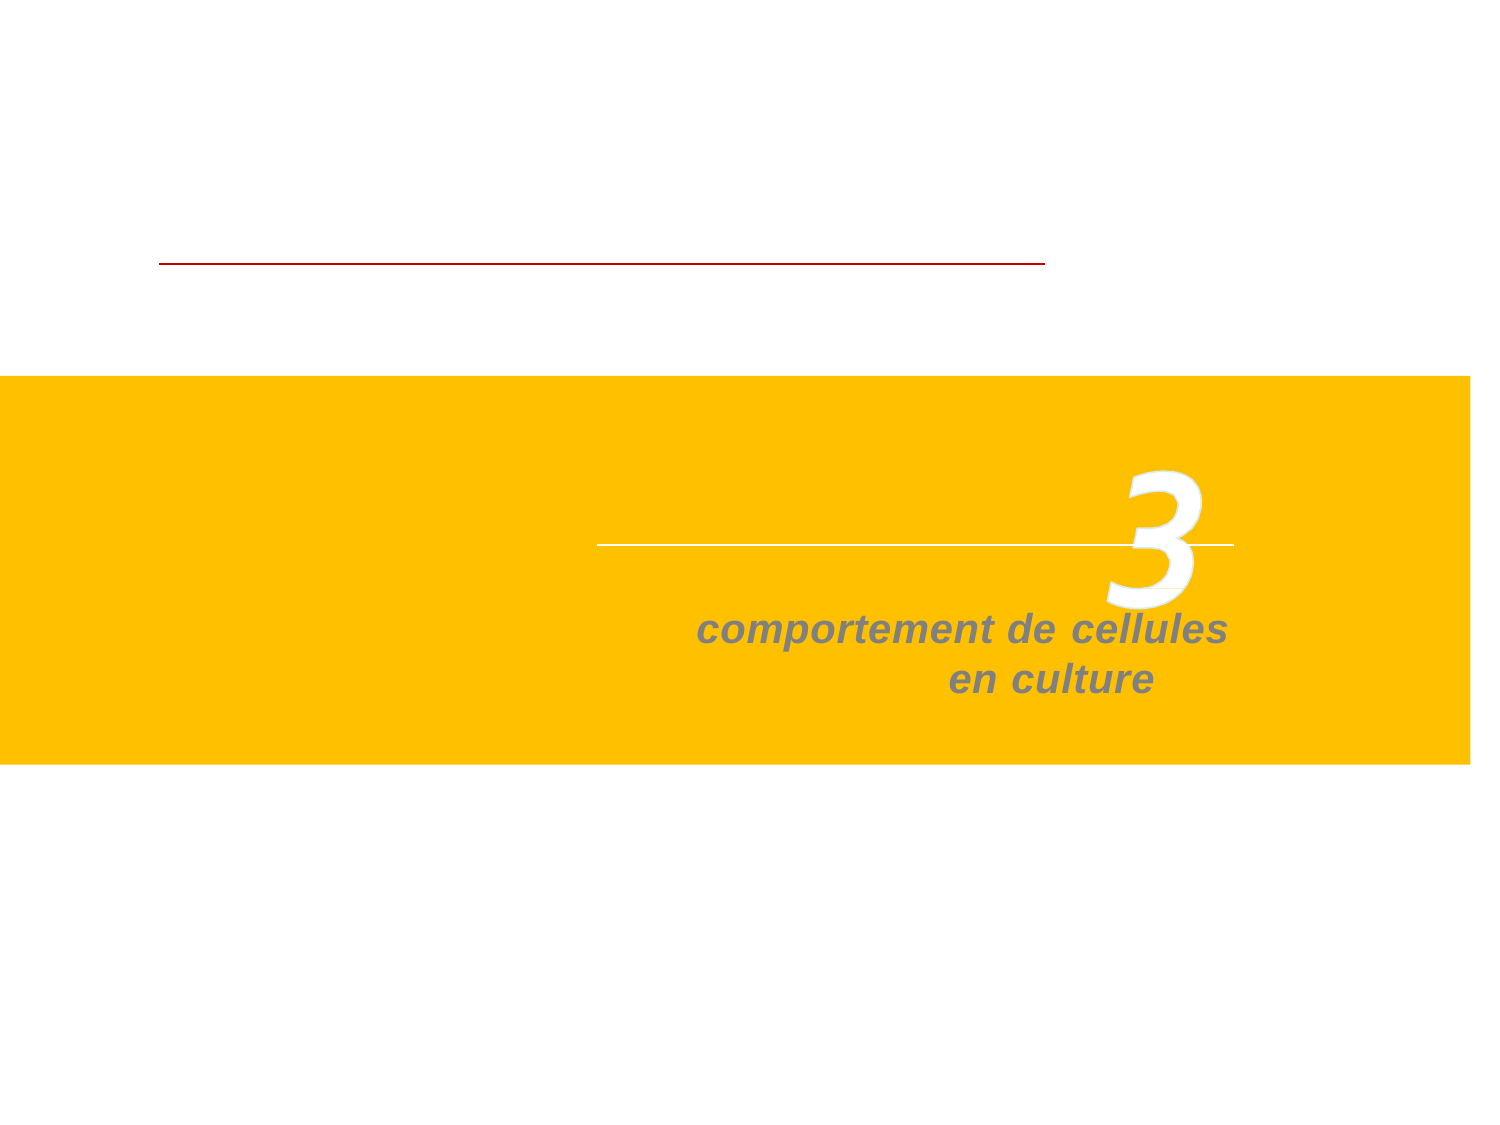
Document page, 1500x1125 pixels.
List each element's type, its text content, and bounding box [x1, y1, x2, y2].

text_box [1099, 557, 1210, 622]
text_box [923, 640, 1183, 729]
text_box [1129, 471, 1202, 541]
text_box [589, 541, 1242, 557]
text_box [1107, 557, 1194, 609]
text_box [0, 0, 1500, 1125]
text_box [671, 590, 1099, 679]
text_box [641, 375, 1471, 765]
text_box comportement de cellules en culture [694, 600, 1236, 703]
text_box [1099, 467, 1210, 541]
text_box [0, 375, 641, 858]
text_box [1210, 590, 1273, 679]
